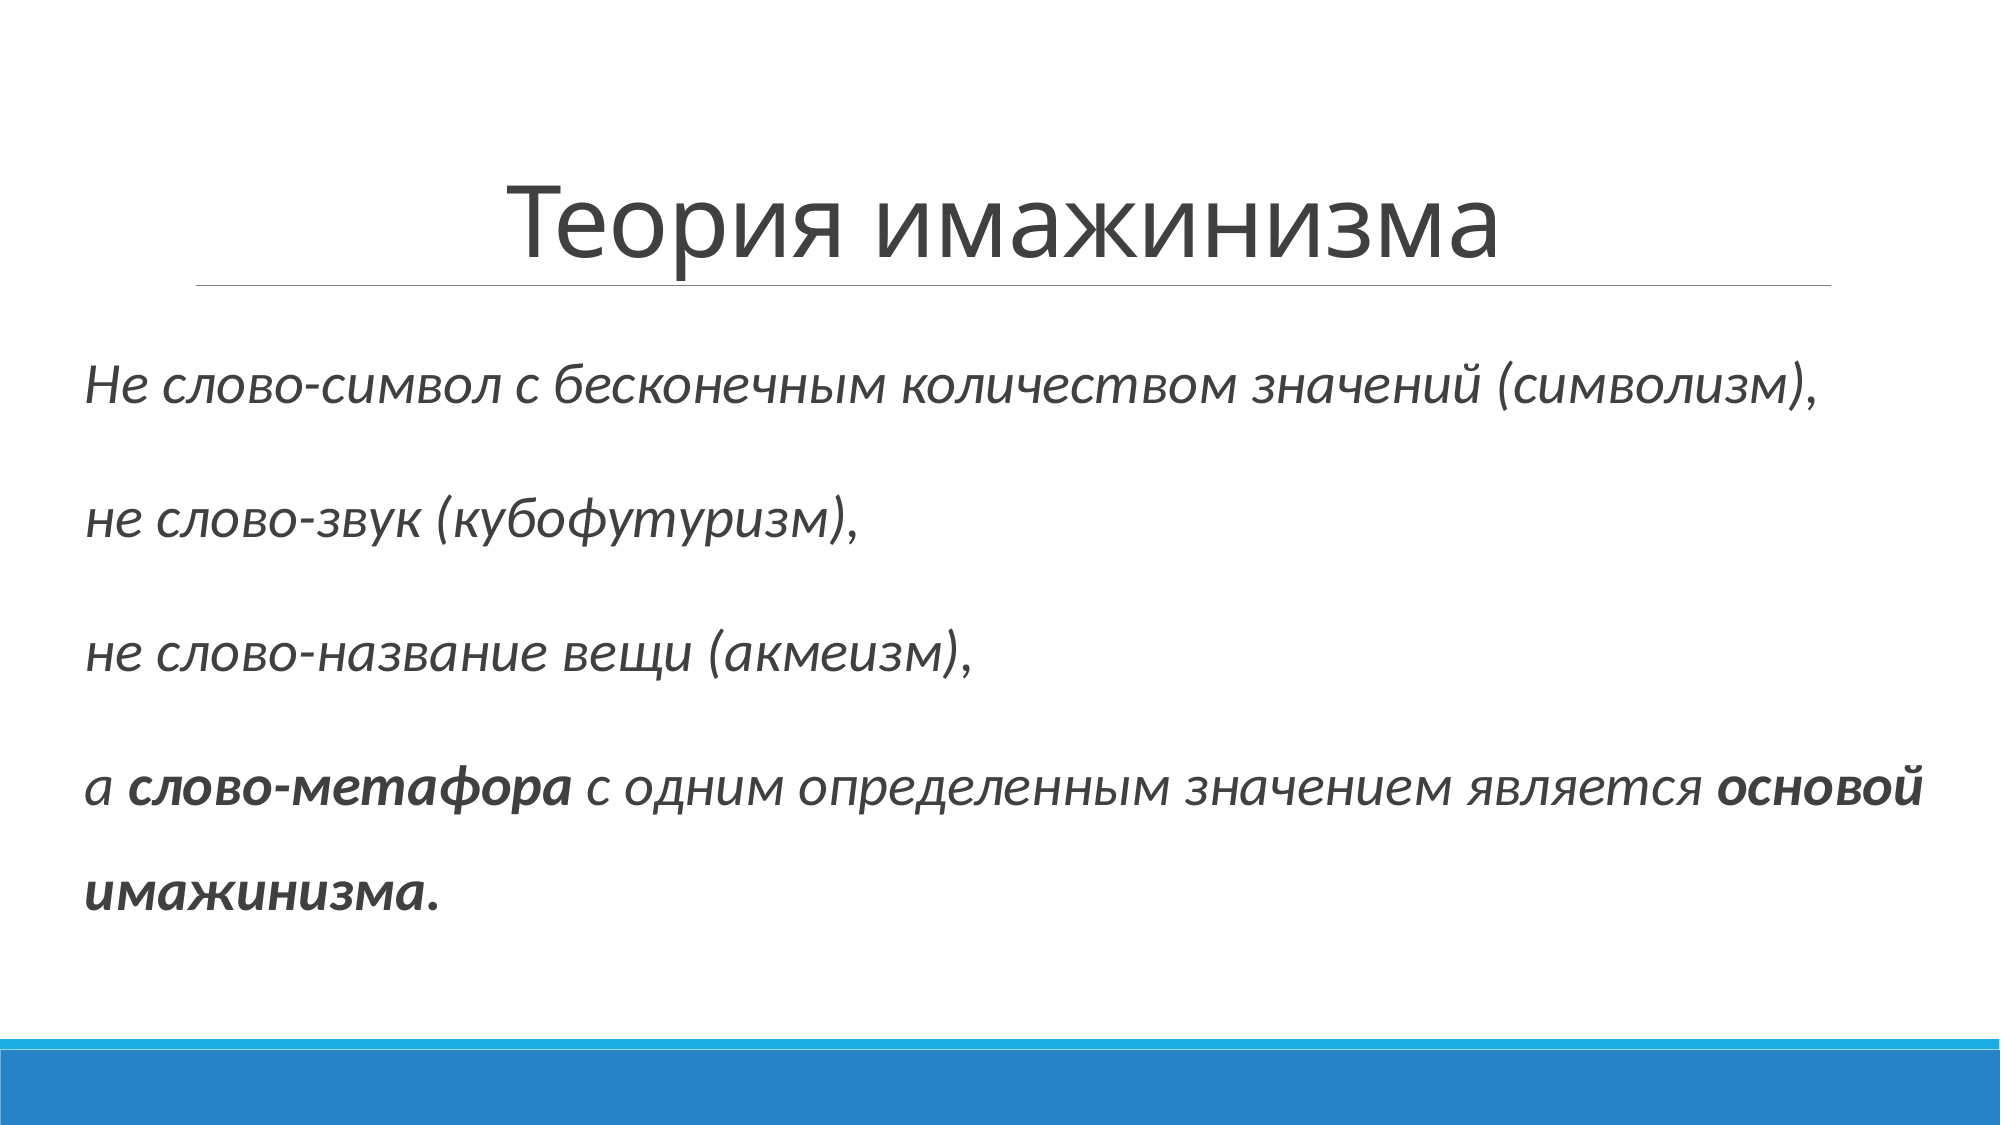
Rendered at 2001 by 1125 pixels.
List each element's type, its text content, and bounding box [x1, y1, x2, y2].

list Не слово-символ с бесконечным количеством значений (символизм), не слово-звук (кубофутуризм), не слово-название вещи (акмеизм), а слово-метафора с одним определенным значением является основой имажинизма. [69, 302, 1964, 963]
title Теория имажинизма [180, 47, 1830, 285]
